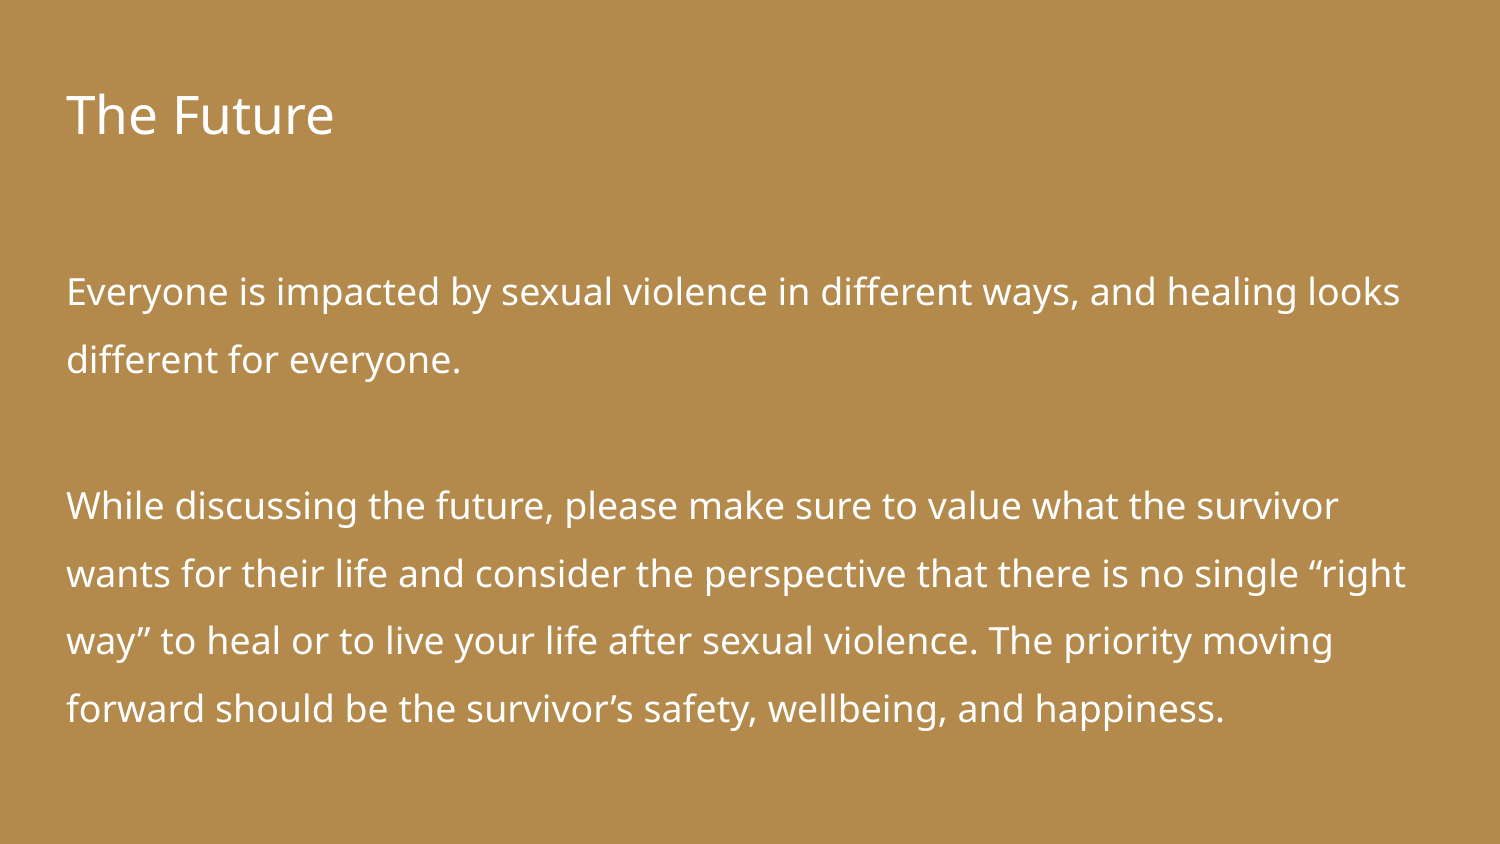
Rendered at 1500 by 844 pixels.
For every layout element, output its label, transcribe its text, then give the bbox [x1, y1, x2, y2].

title The Future [51, 66, 1449, 161]
list Everyone is impacted by sexual violence in different ways, and healing looks different for everyone. While discussing the future, please make sure to value what the survivor wants for their life and consider the perspective that there is no single “right way” to heal or to live your life after sexual violence. The priority moving forward should be the survivor’s safety, wellbeing, and happiness. [51, 230, 1449, 792]
